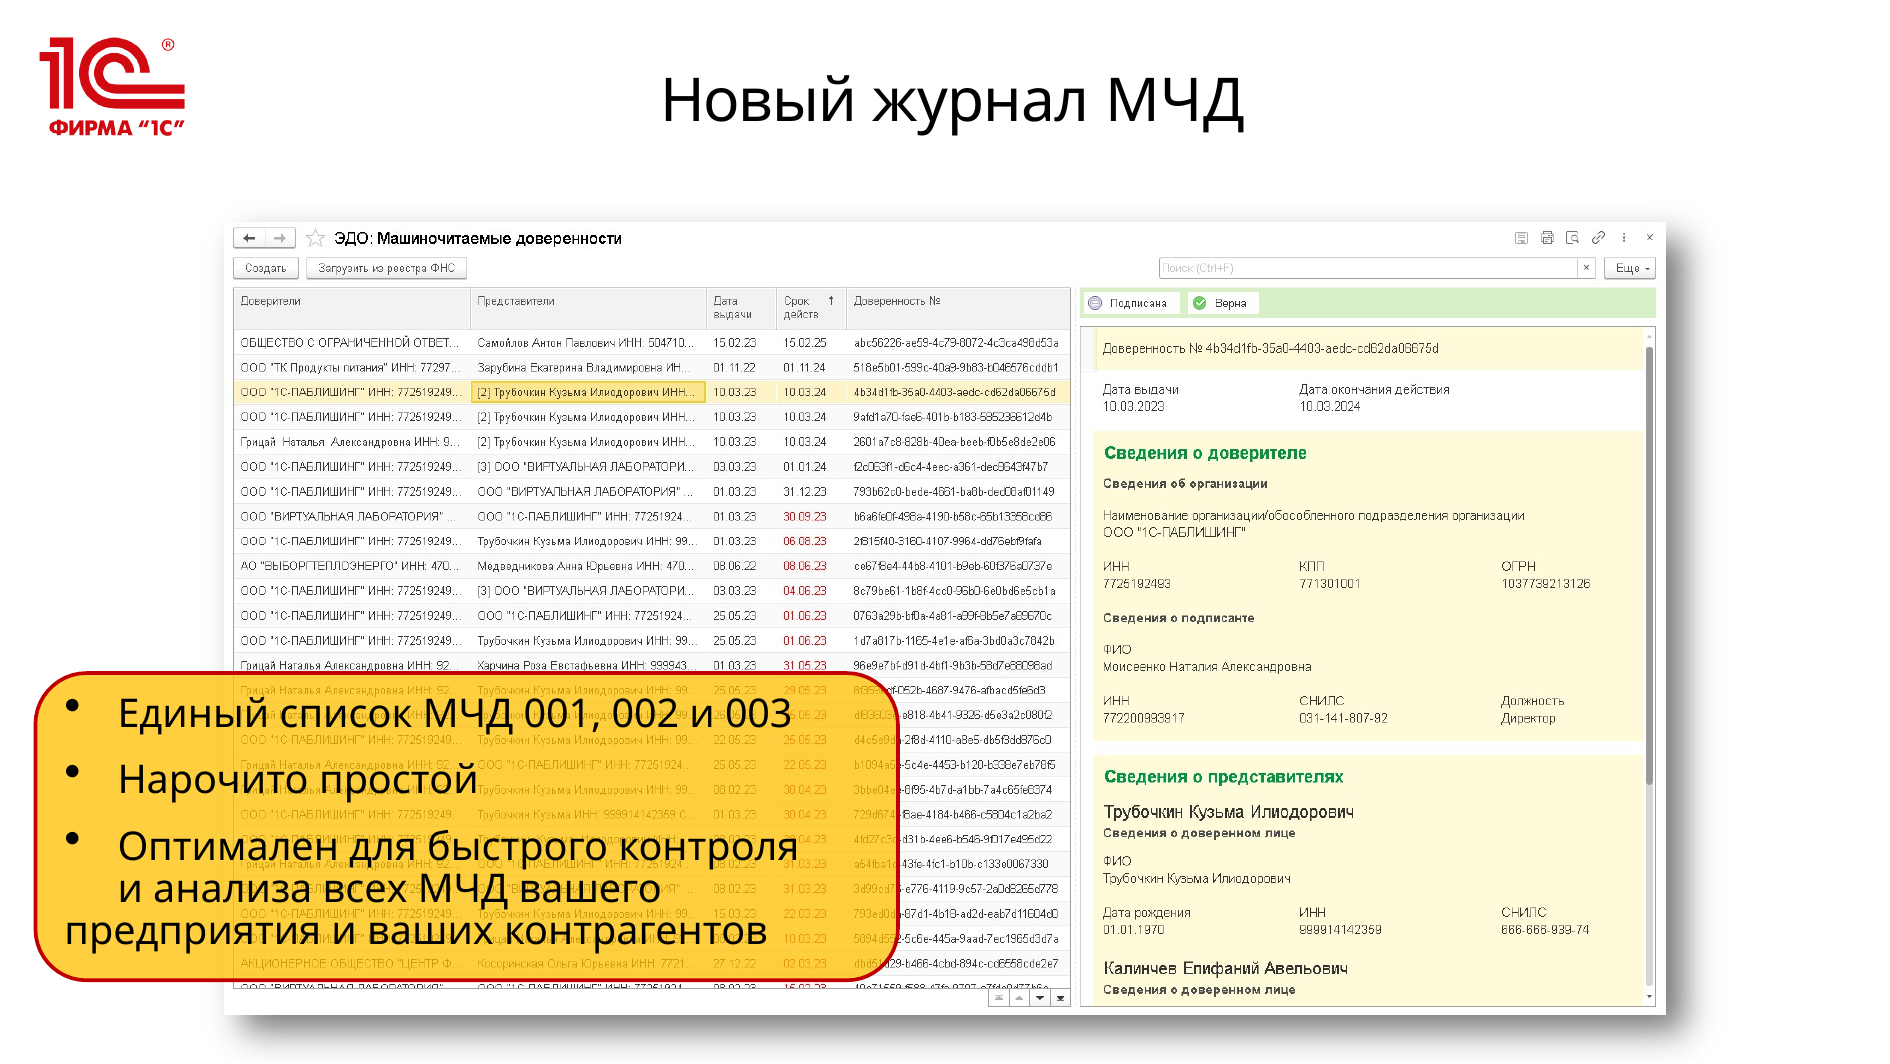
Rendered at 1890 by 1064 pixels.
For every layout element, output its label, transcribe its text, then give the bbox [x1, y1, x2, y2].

title Новый журнал МЧД [237, 22, 1512, 195]
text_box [33, 196, 1727, 1064]
picture [39, 37, 185, 136]
